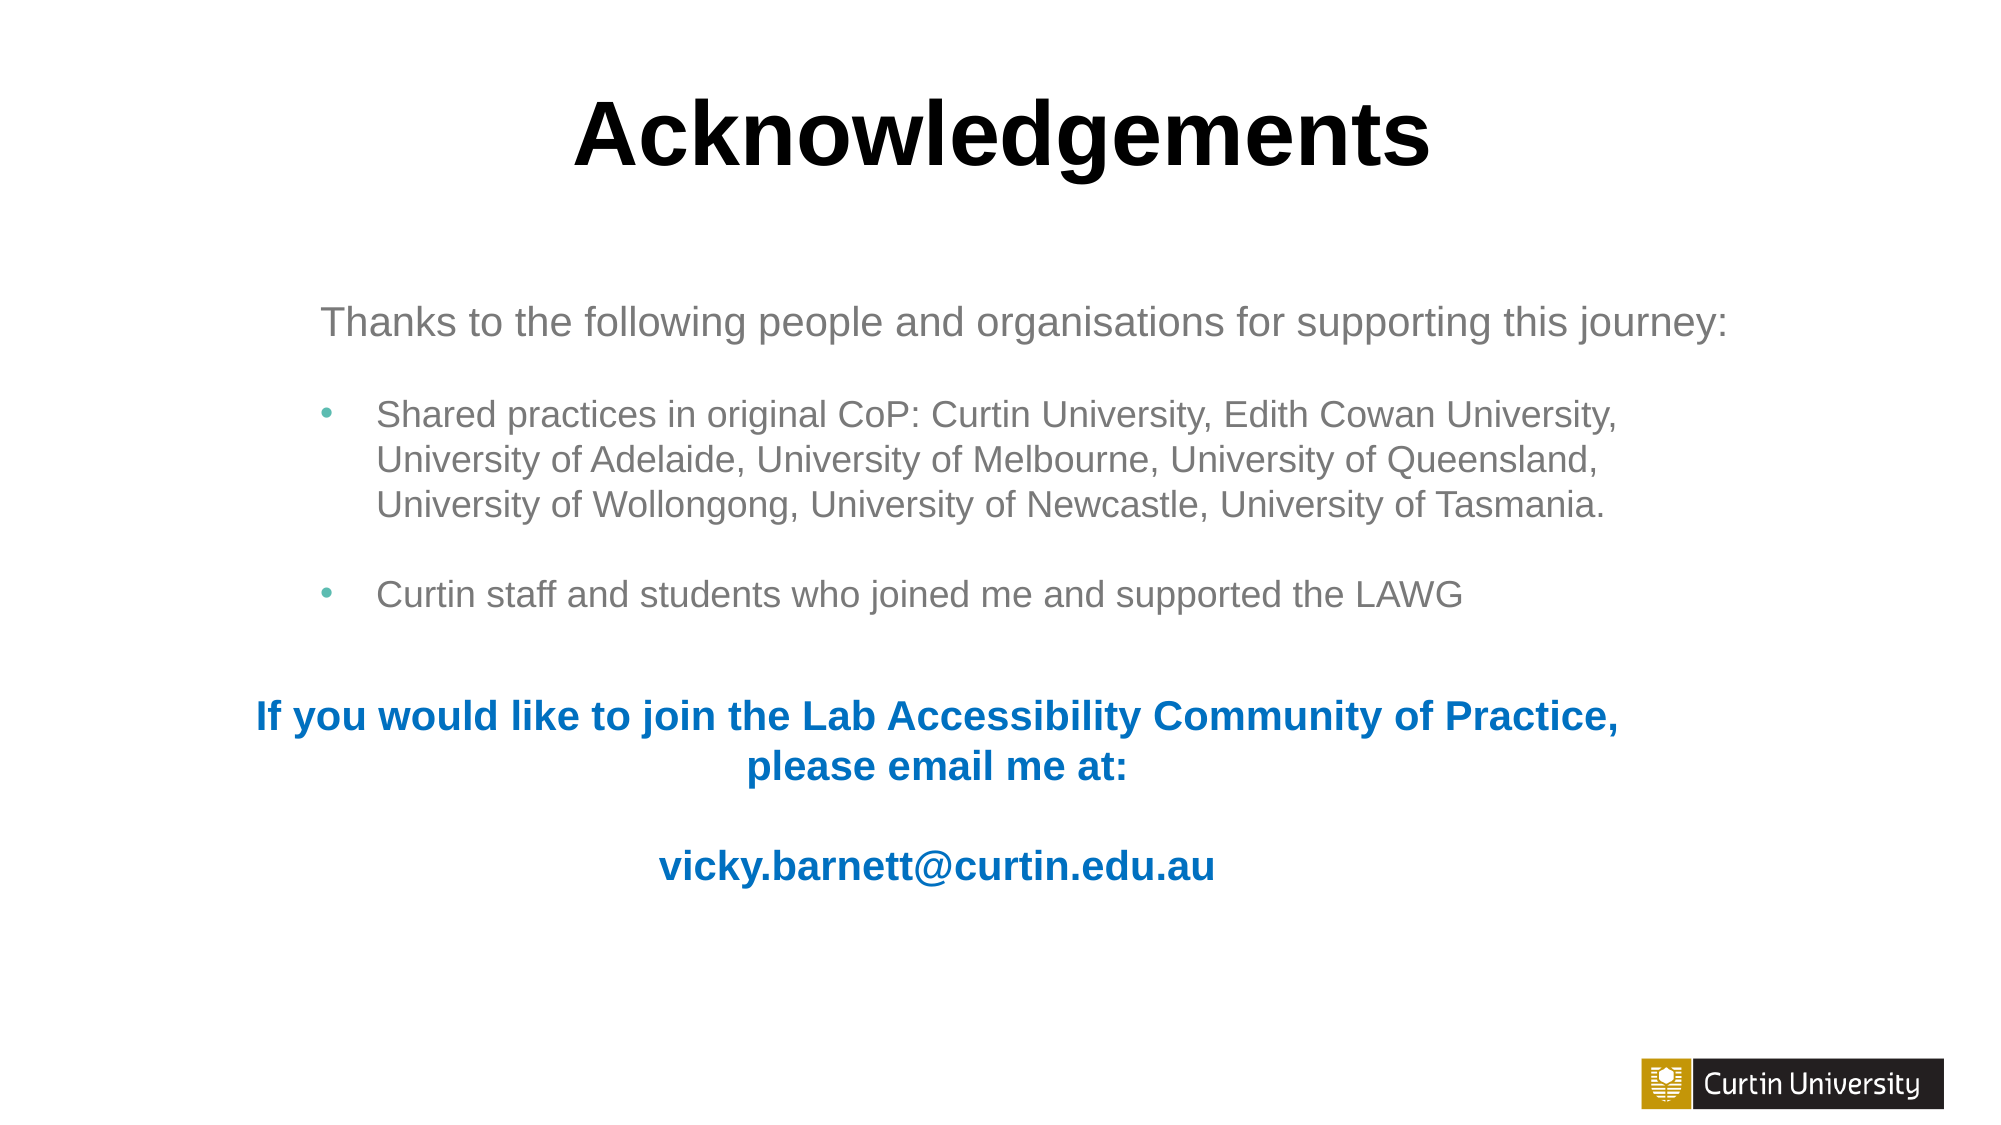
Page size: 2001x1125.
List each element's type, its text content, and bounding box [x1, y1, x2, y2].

text_box Thanks to the following people and organisations for supporting this journey: Shared practices in original CoP: Curtin University, Edith Cowan University, University of Adelaide, University of Melbourne, University of Queensland, University of Wollongong, University of Newcastle, University of Tasmania. Curtin staff and students who joined me and supported the LAWG [304, 287, 1780, 673]
picture [1639, 1055, 1945, 1111]
title Acknowledgements [99, 93, 1907, 164]
text_box If you would like to join the Lab Accessibility Community of Practice, please email me at: vicky.barnett@curtin.edu.au [200, 681, 1675, 947]
